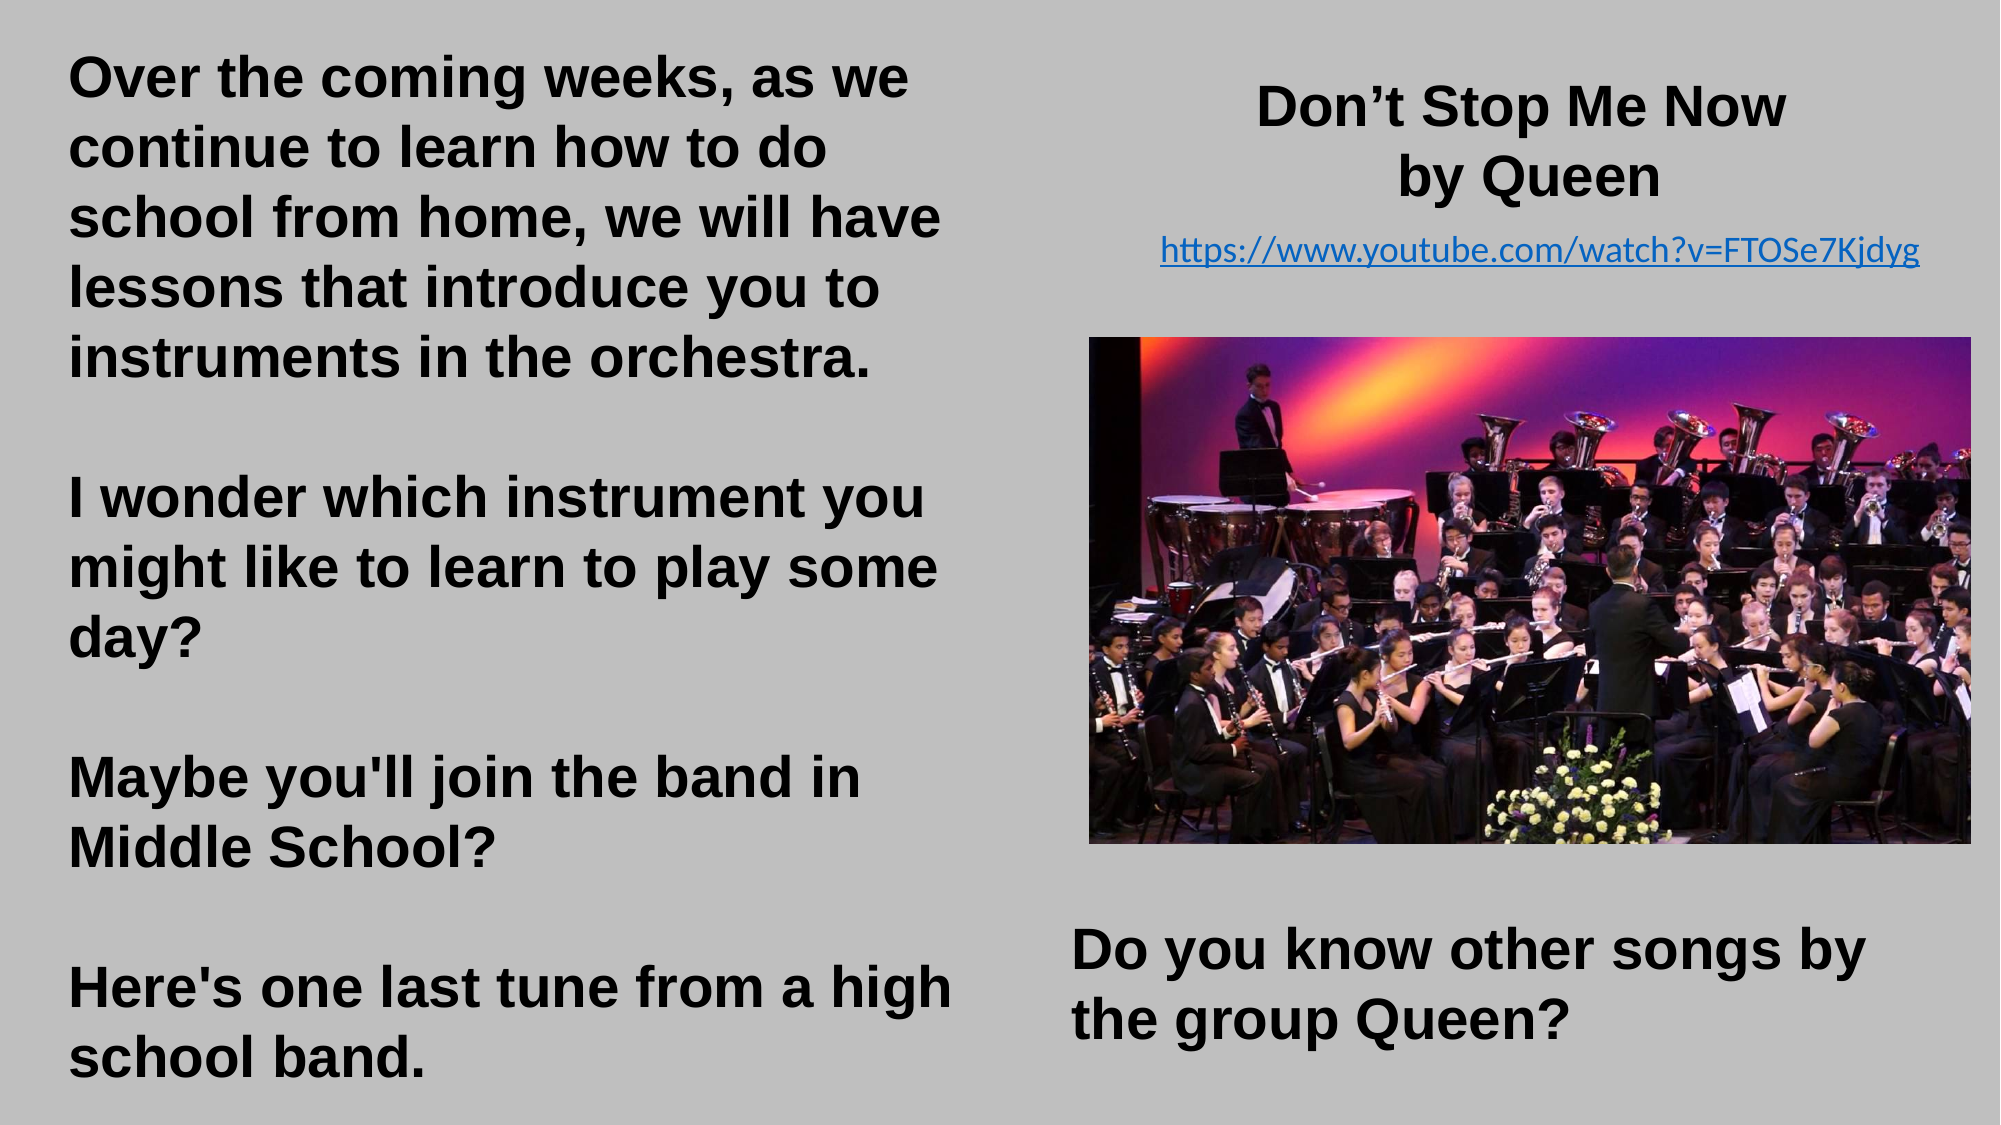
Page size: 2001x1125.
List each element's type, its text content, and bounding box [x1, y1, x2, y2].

text_box Over the coming weeks, as we continue to learn how to do school from home, we will have lessons that introduce you to instruments in the orchestra. I wonder which instrument you might like to learn to play some day? Maybe you'll join the band in Middle School? Here's one last tune from a high school band. [53, 32, 1034, 1097]
picture [1088, 337, 1971, 844]
text_box Do you know other songs by the group Queen? [1056, 903, 1971, 1059]
text_box https://www.youtube.com/watch?v=FTOSe7Kjdyg [1145, 217, 1947, 278]
text_box Don’t Stop Me Now by Queen [1202, 60, 1857, 216]
